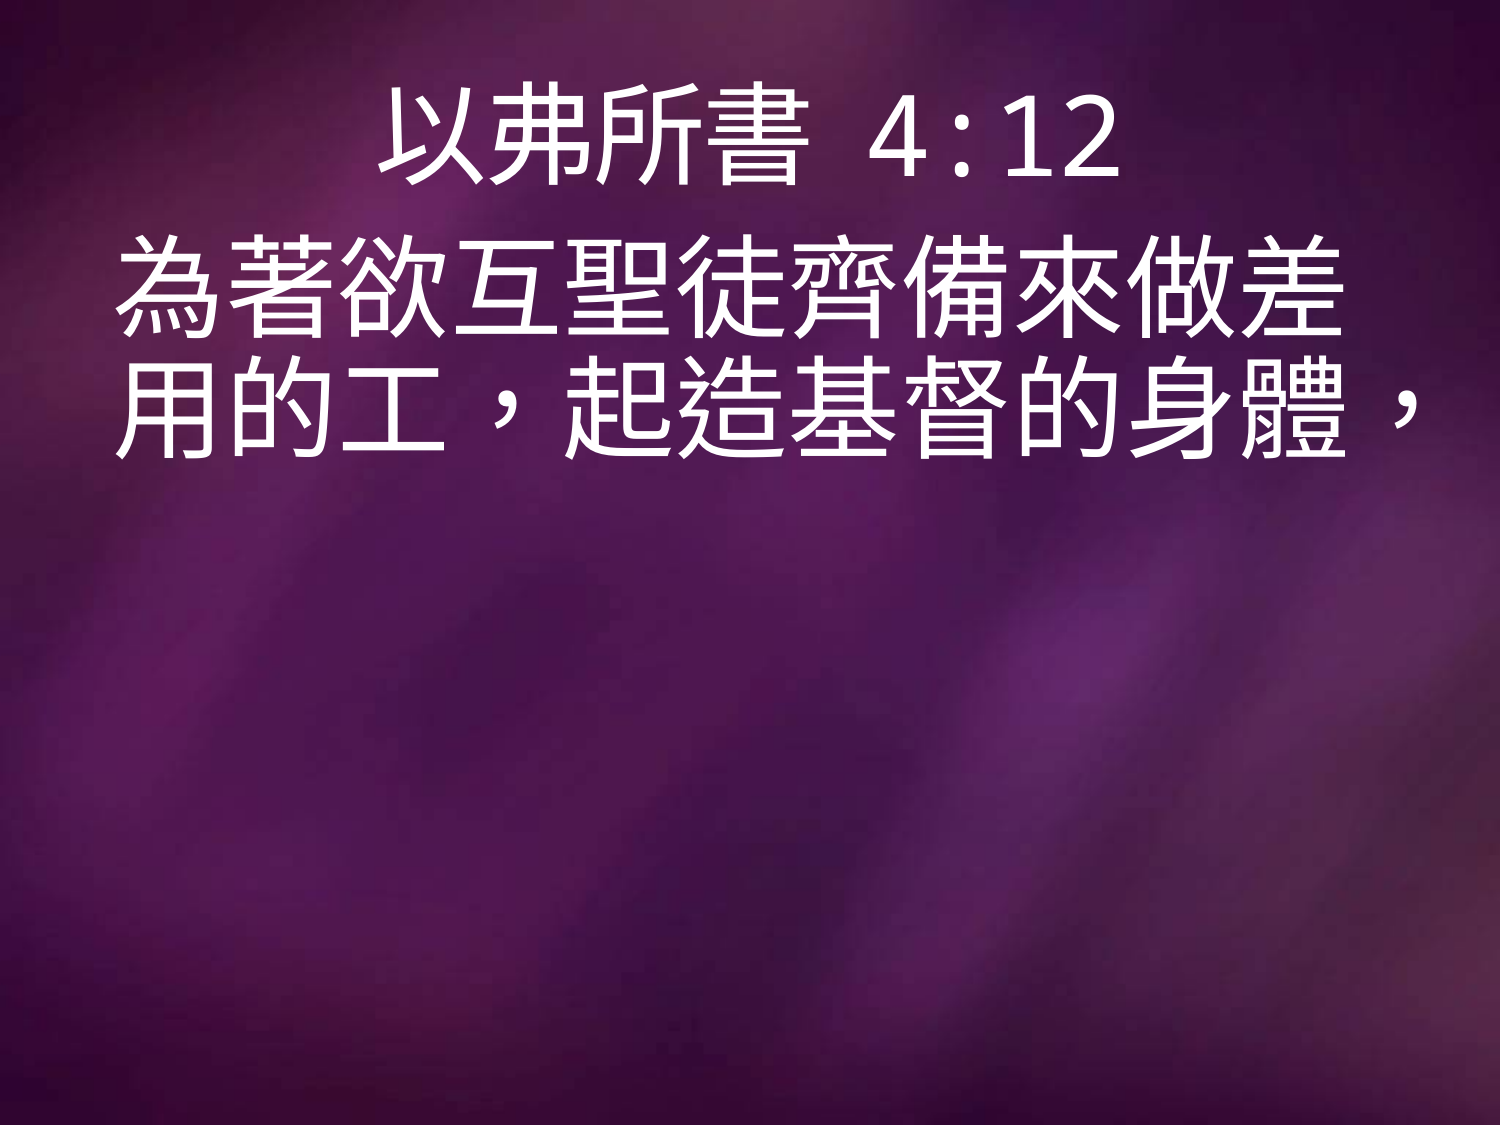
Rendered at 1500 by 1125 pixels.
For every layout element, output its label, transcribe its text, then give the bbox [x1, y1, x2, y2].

picture [0, 0, 1500, 1125]
title 以弗所書 4:12 [62, 63, 1438, 200]
list 為著欲互聖徒齊備來做差用的工，起造基督的身體， [112, 231, 1400, 478]
